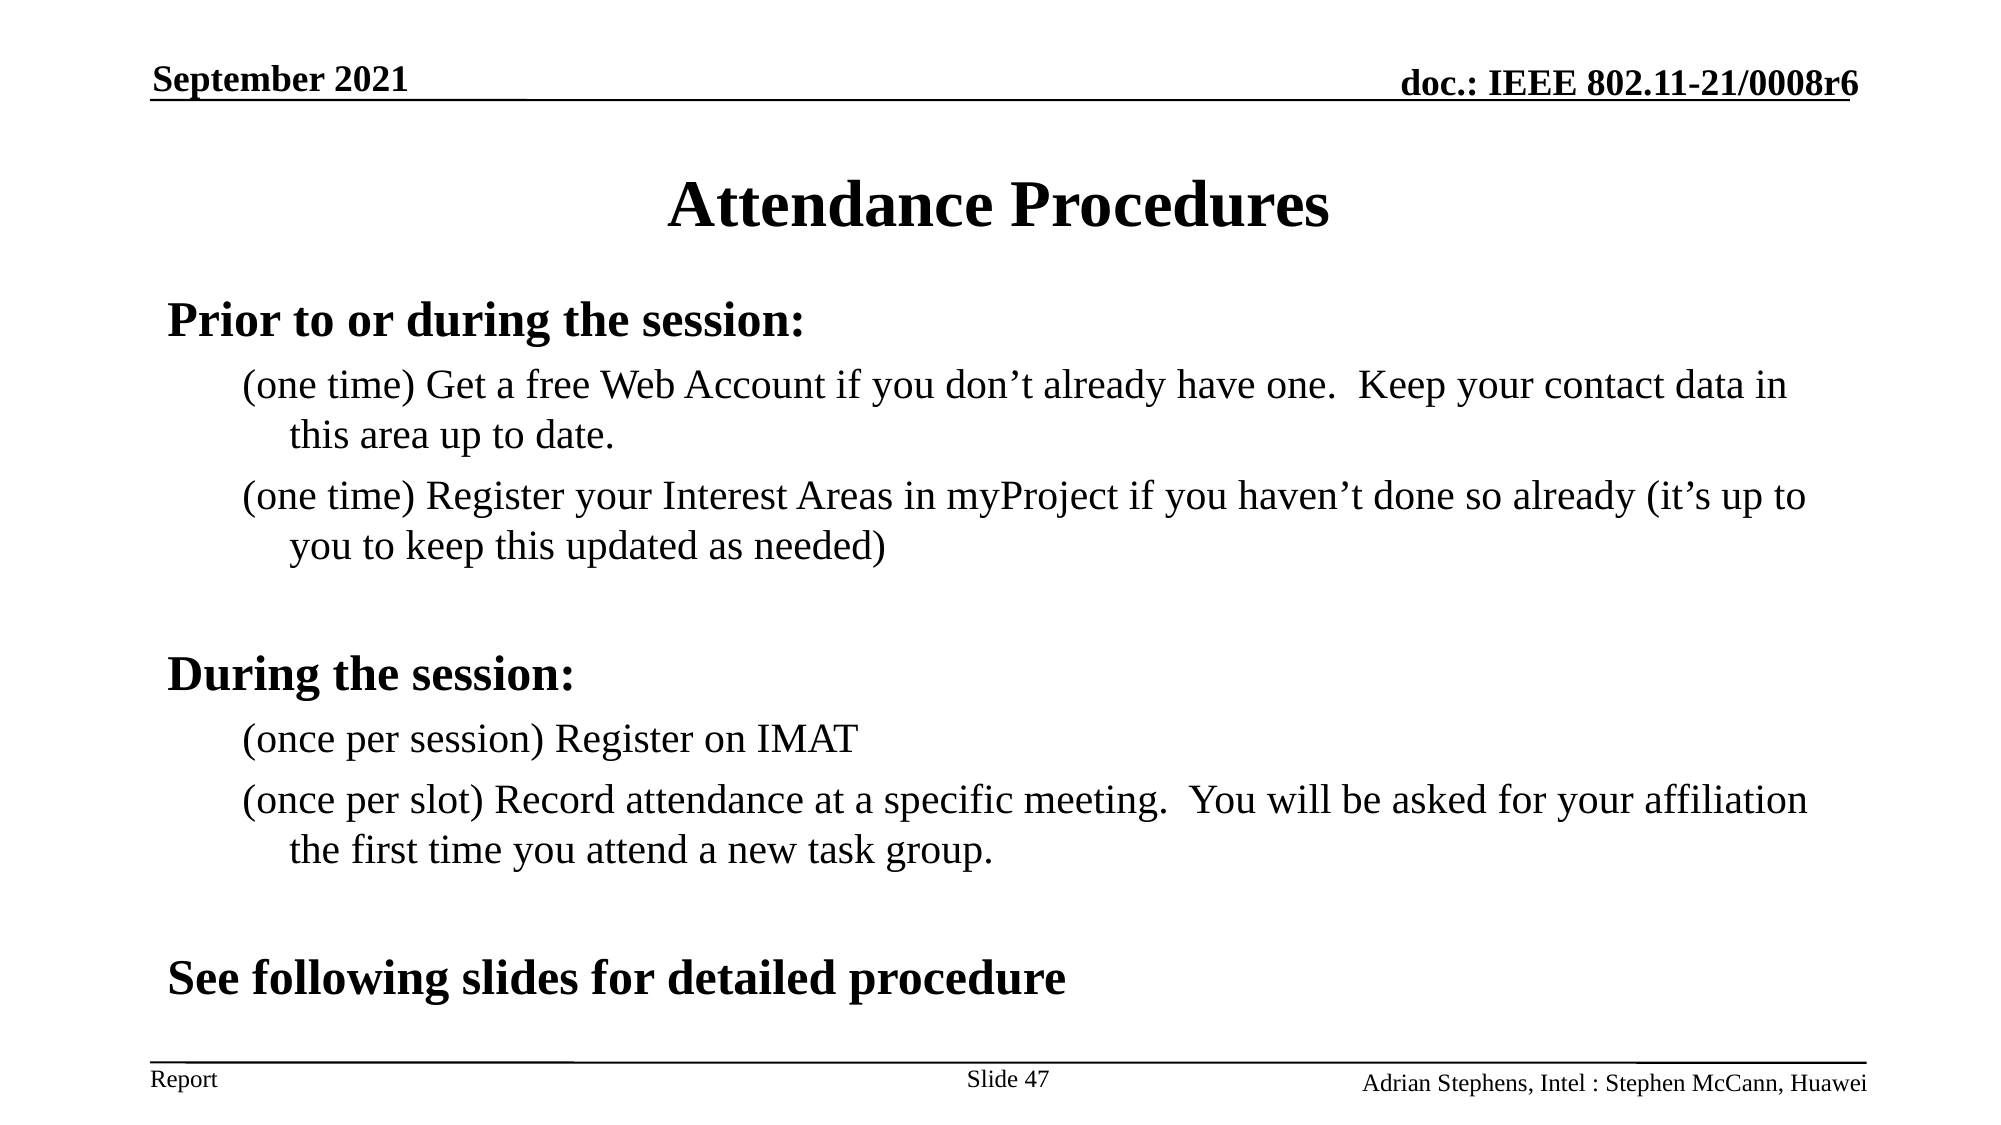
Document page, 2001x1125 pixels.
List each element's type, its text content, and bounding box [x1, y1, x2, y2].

list Prior to or during the session: (one time) Get a free Web Account if you don’t already have one. Keep your contact data in this area up to date. (one time) Register your Interest Areas in myProject if you haven’t done so already (it’s up to you to keep this updated as needed) During the session: (once per session) Register on IMAT (once per slot) Record attendance at a specific meeting. You will be asked for your affiliation the first time you attend a new task group. See following slides for detailed procedure [152, 279, 1853, 1015]
title Attendance Procedures [149, 112, 1850, 288]
footer Adrian Stephens, Intel : Stephen McCann, Huawei [1318, 1066, 1869, 1108]
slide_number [152, 54, 563, 100]
slide_number Slide 47 [950, 1061, 1067, 1123]
